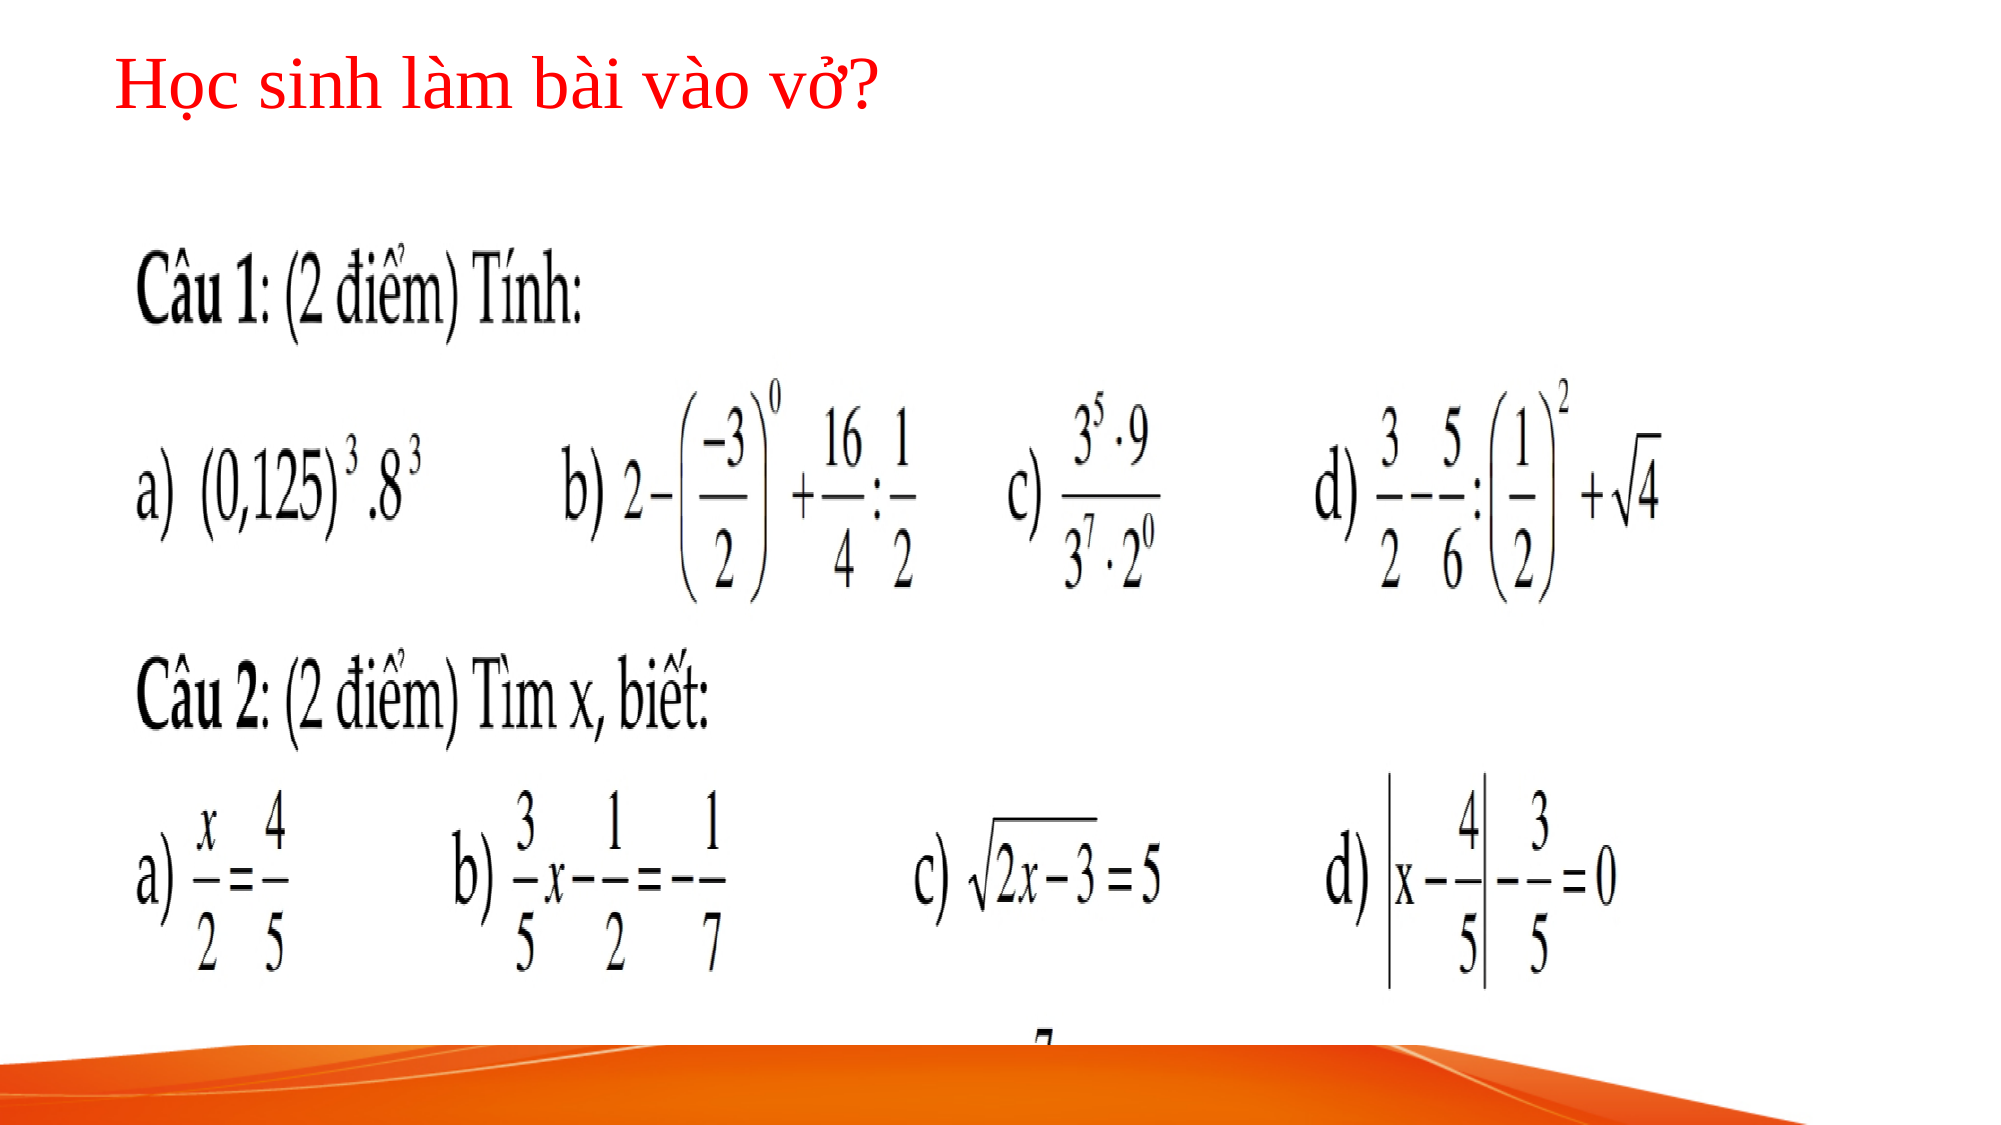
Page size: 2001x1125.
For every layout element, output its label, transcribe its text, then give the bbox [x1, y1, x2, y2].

picture [0, 0, 2000, 1125]
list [73, 192, 1820, 1045]
title Học sinh làm bài vào vở? [99, 30, 1901, 127]
